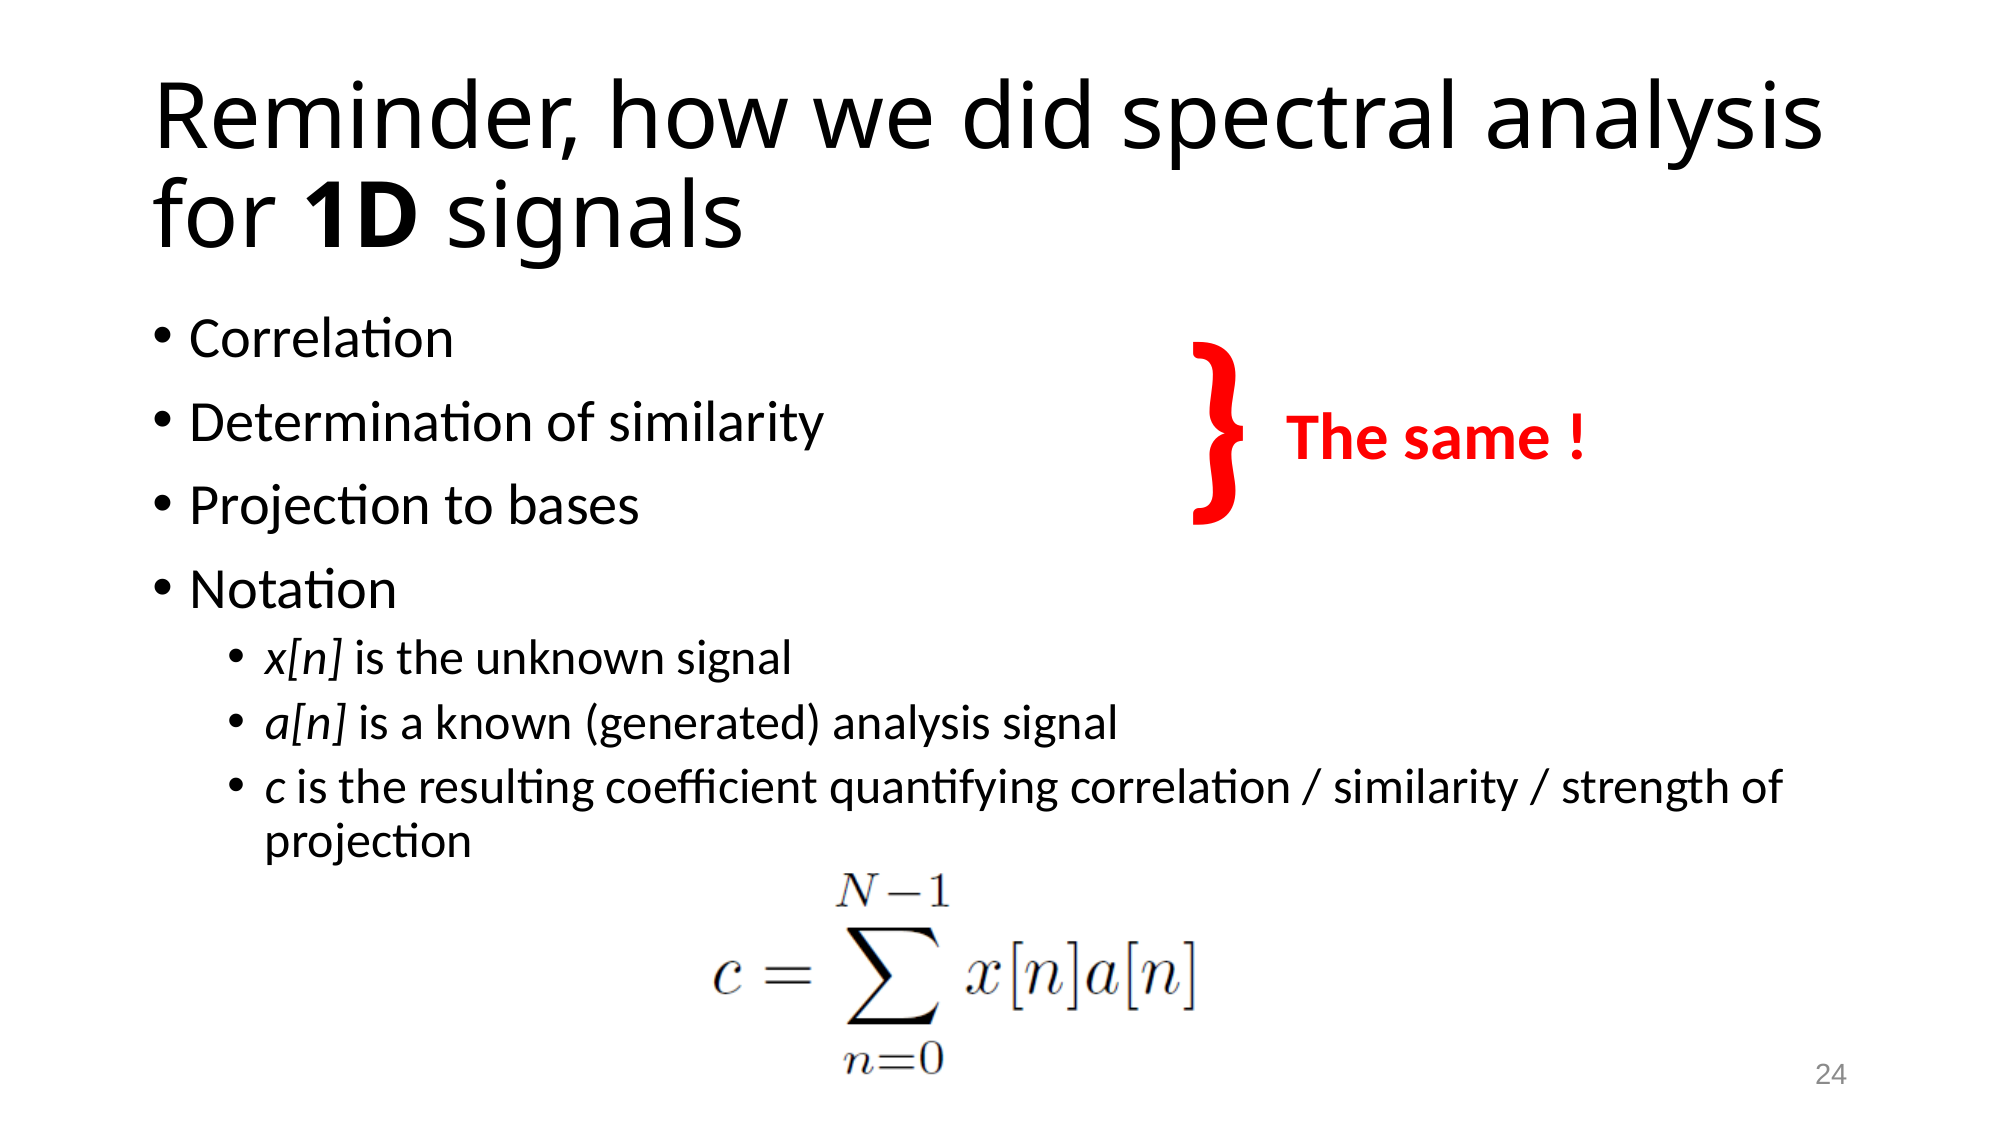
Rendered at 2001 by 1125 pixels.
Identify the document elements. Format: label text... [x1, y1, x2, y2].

text_box } [1165, 278, 1545, 544]
title Reminder, how we did spectral analysis for 1D signals [137, 59, 1863, 278]
text_box The same ! [1545, 385, 1652, 480]
slide_number 24 [1412, 1042, 1863, 1103]
picture [704, 866, 1220, 1104]
list Correlation Determination of similarity Projection to bases Notation x[n] is the unknown signal a[n] is a known (generated) analysis signal c is the resulting coefficient quantifying correlation / similarity / strength of projection [137, 299, 1863, 1014]
